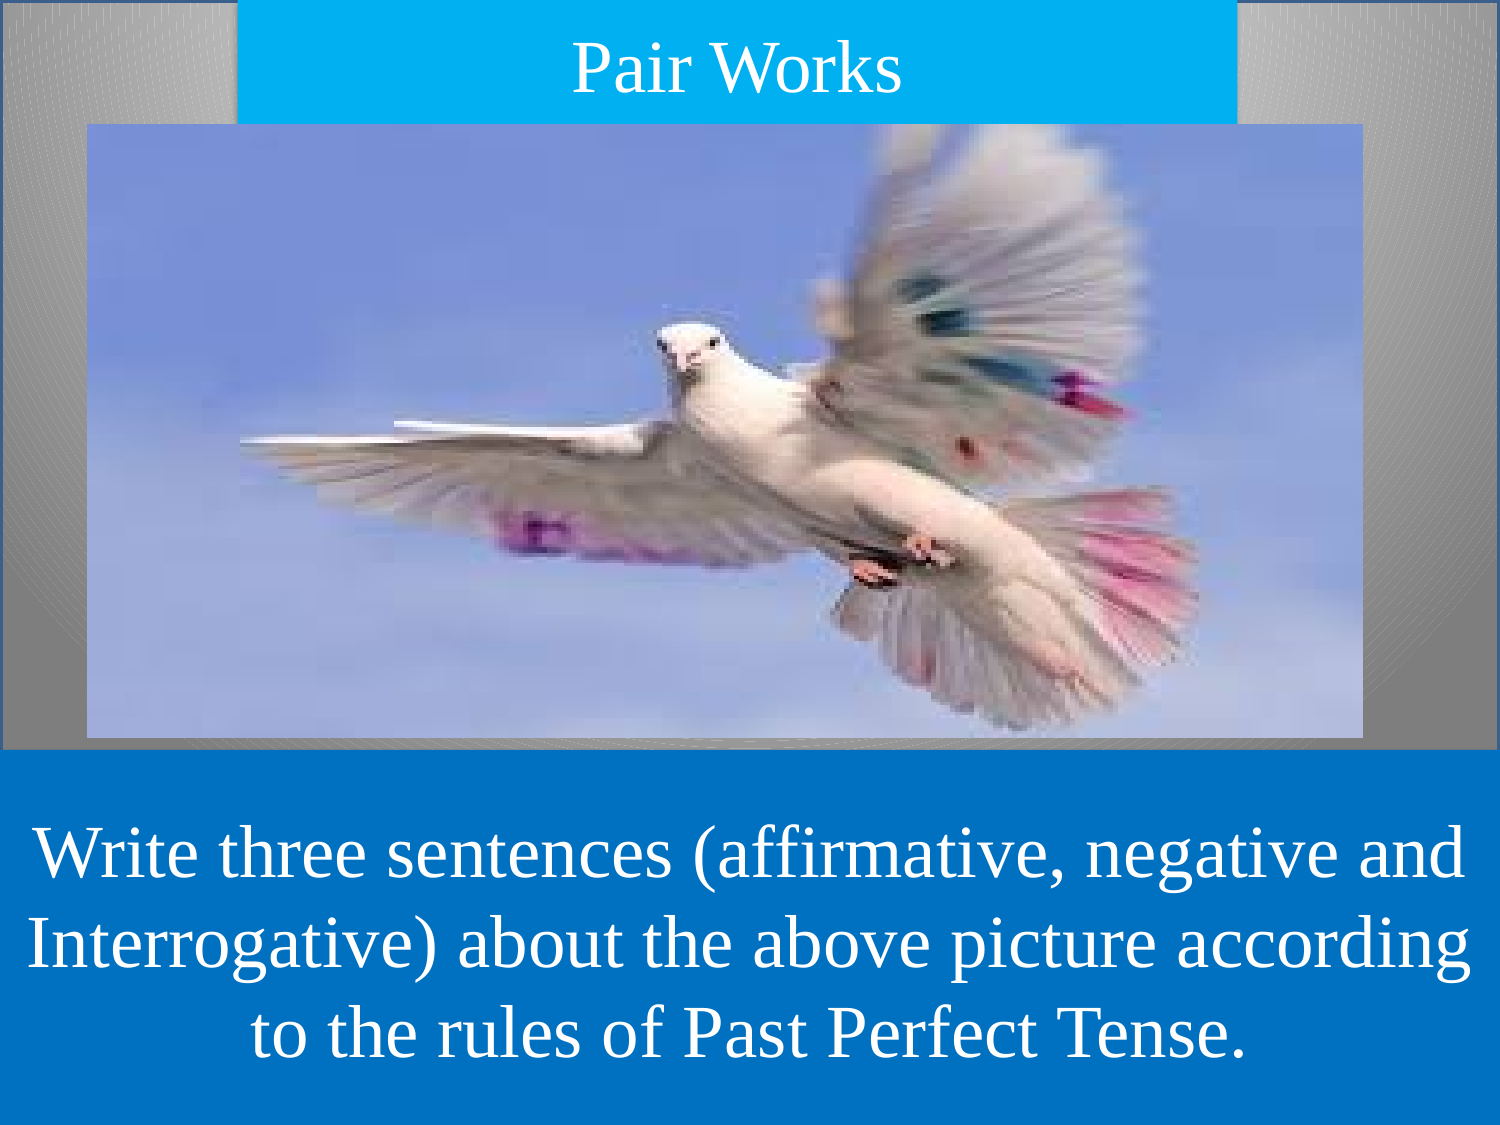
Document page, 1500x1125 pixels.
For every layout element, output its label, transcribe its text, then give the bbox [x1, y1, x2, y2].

text_box Write three sentences (affirmative, negative and Interrogative) about the above picture according to the rules of Past Perfect Tense. [0, 748, 1500, 1125]
picture [87, 124, 1363, 738]
text_box Pair Works [235, 0, 1240, 123]
